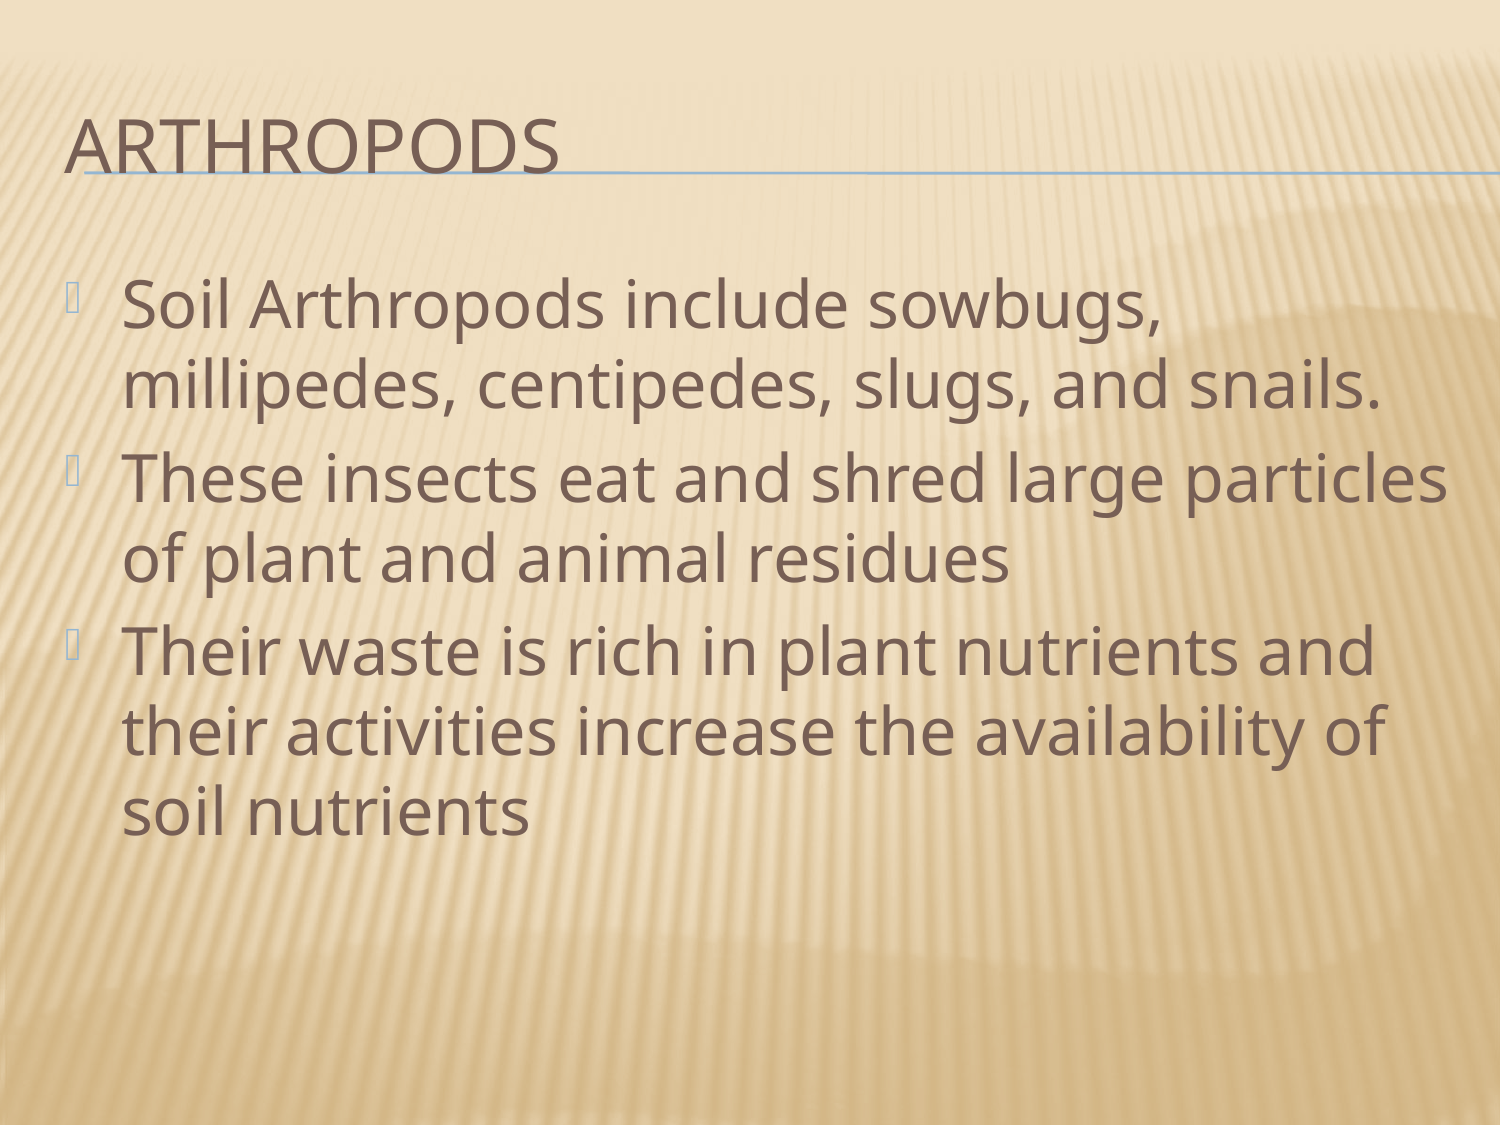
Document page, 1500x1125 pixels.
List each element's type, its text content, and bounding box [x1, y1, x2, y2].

title Arthropods [50, 75, 1475, 213]
list Soil Arthropods include sowbugs, millipedes, centipedes, slugs, and snails. These insects eat and shred large particles of plant and animal residues Their waste is rich in plant nutrients and their activities increase the availability of soil nutrients [50, 254, 1475, 998]
